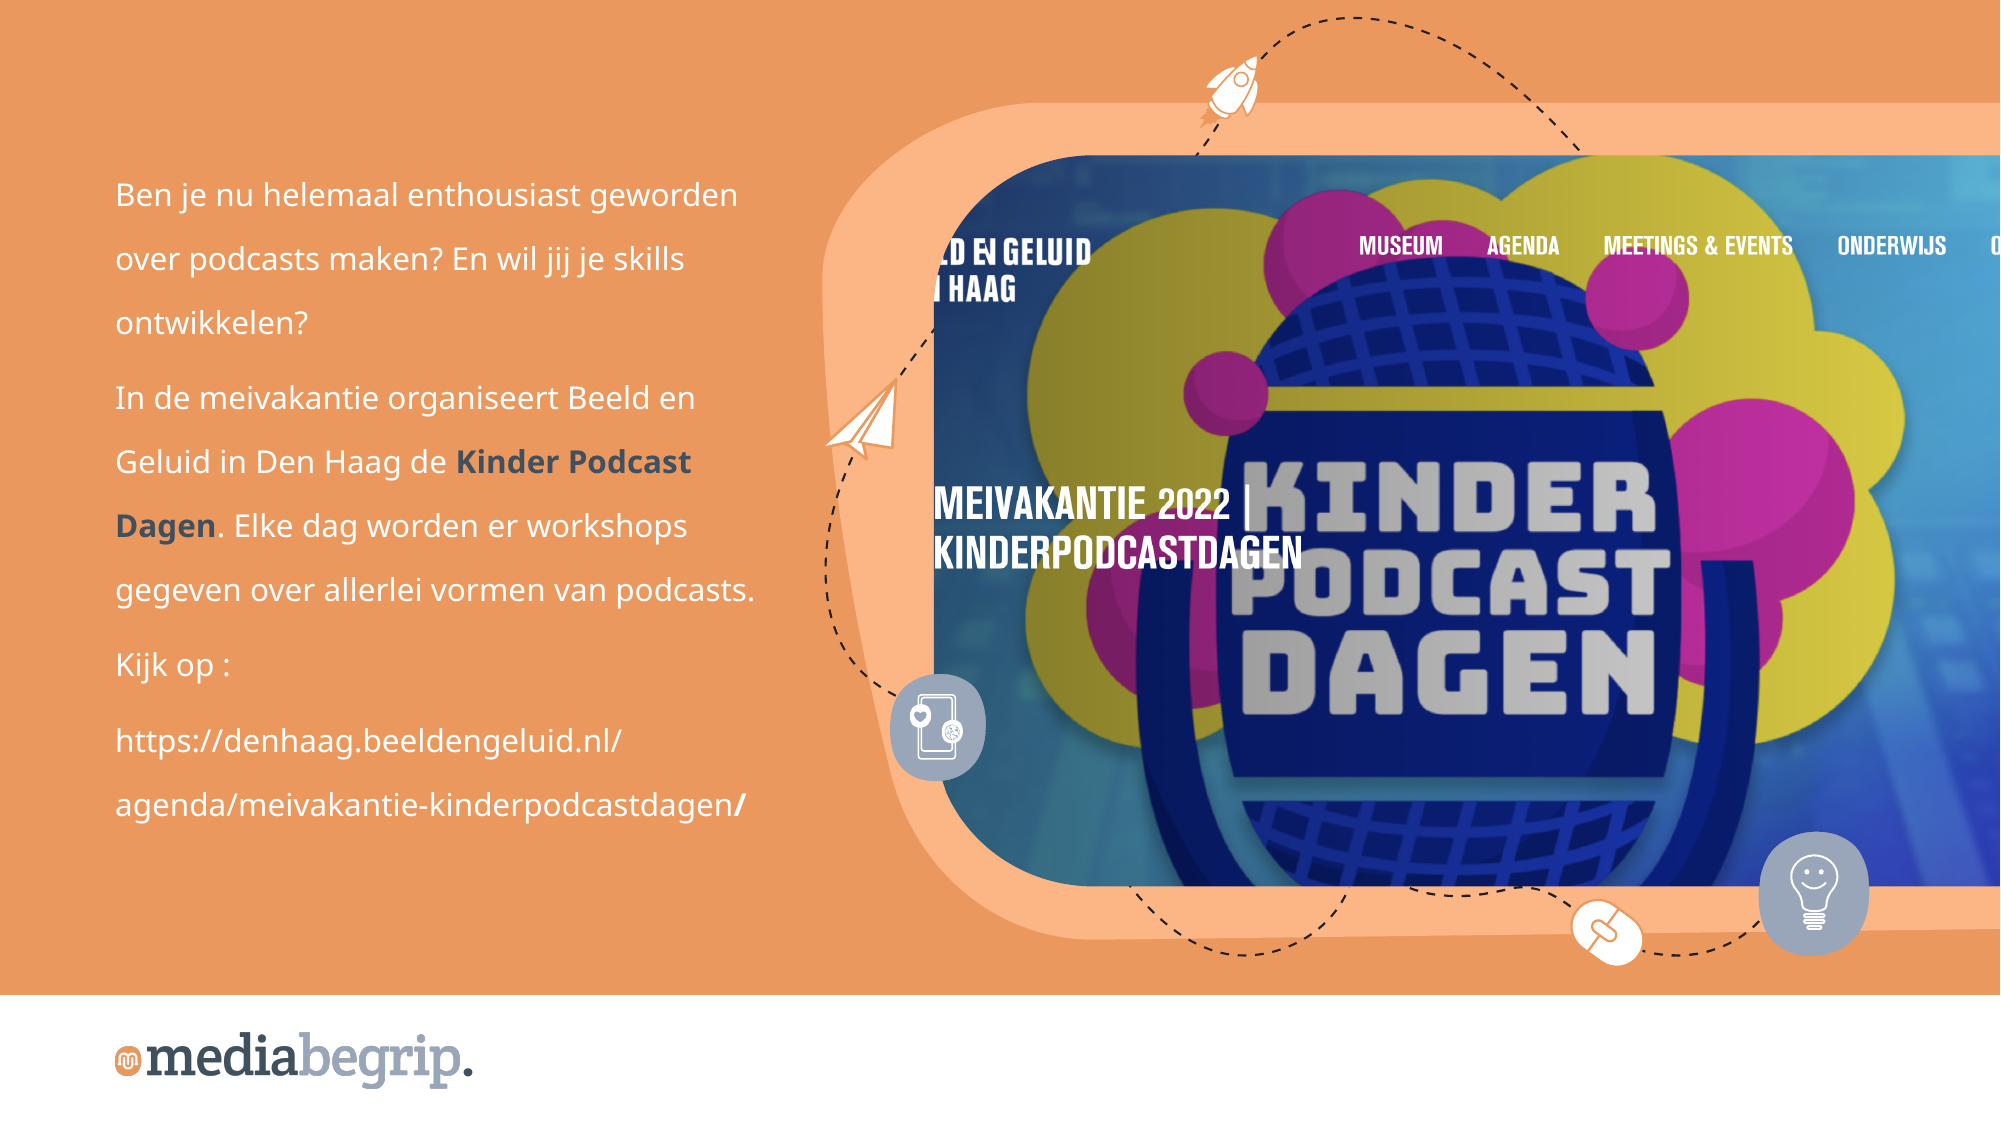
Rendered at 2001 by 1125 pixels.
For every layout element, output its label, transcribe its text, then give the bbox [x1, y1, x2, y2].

picture [114, 1032, 473, 1089]
list Ben je nu helemaal enthousiast geworden over podcasts maken? En wil jij je skills ontwikkelen? In de meivakantie organiseert Beeld en Geluid in Den Haag de Kinder Podcast Dagen. Elke dag worden er workshops gegeven over allerlei vormen van podcasts. Kijk op : https://denhaag.beeldengeluid.nl/agenda/meivakantie-kinderpodcastdagen/ [100, 129, 772, 842]
picture [933, 155, 2000, 887]
